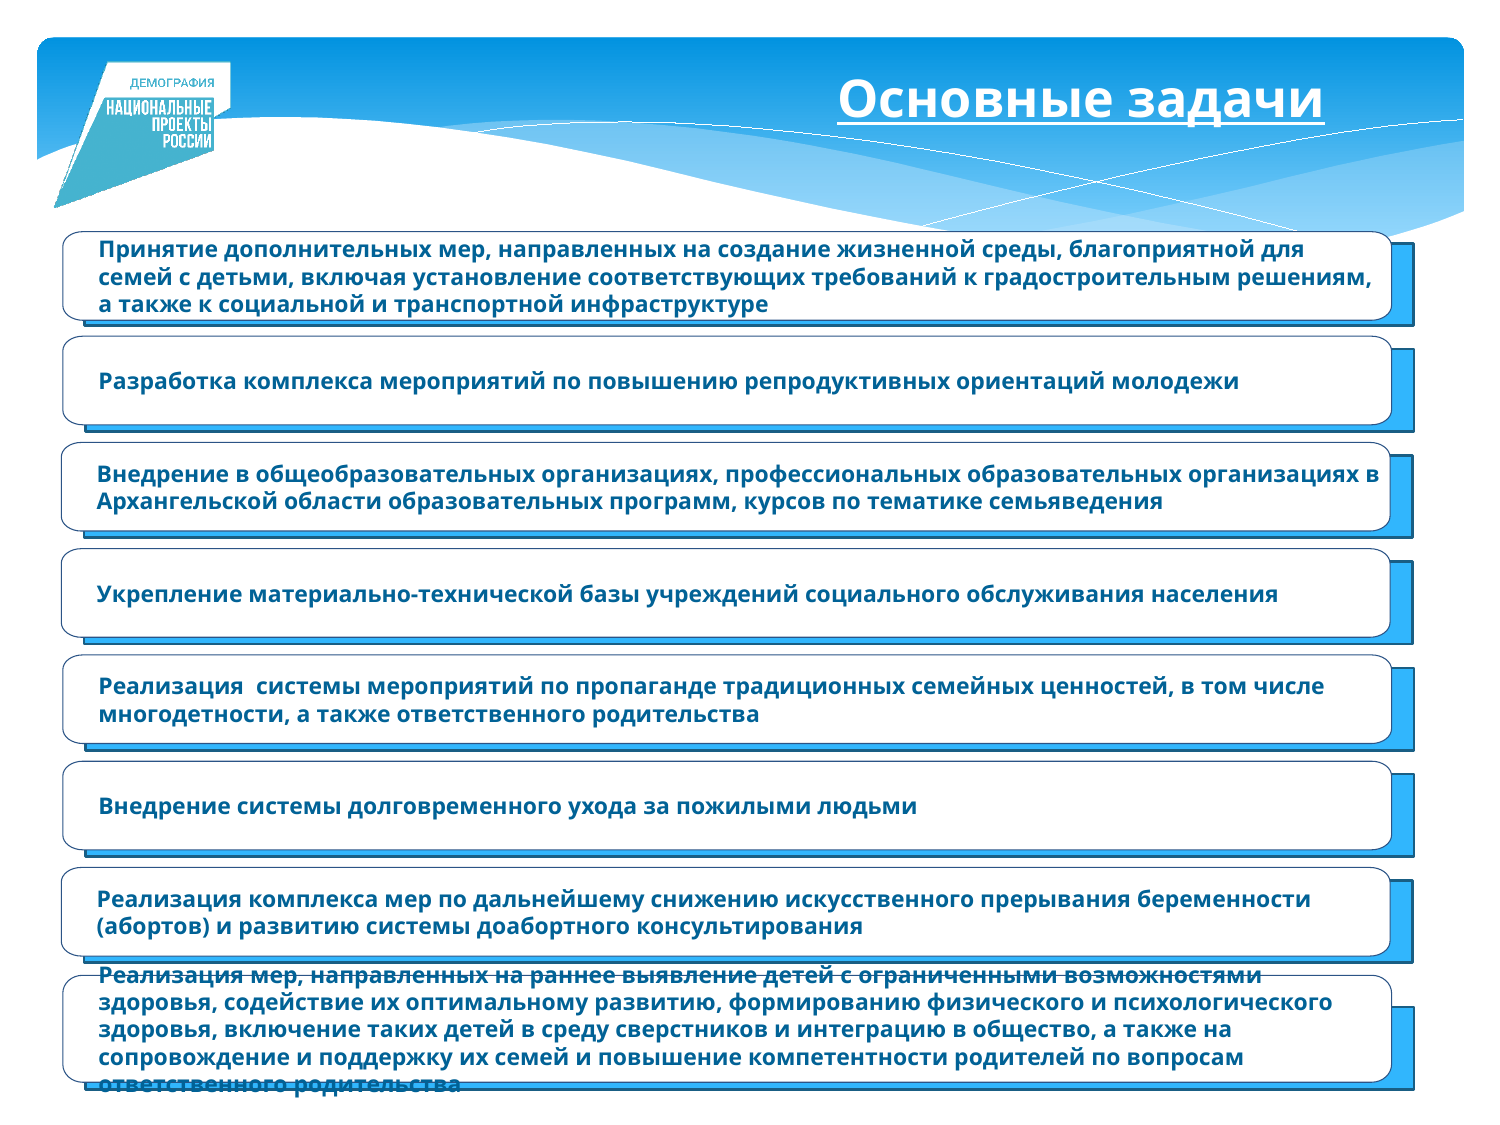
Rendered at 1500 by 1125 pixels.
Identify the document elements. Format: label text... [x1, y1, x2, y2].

text_box [53, 597, 455, 703]
text_box Реализация системы мероприятий по пропаганде традиционных семейных ценностей, в том числе многодетности, а также ответственного родительства [61, 653, 1393, 745]
text_box Внедрение системы долговременного ухода за пожилыми людьми [61, 759, 1393, 852]
text_box [84, 1006, 1415, 1091]
text_box [84, 667, 1415, 752]
text_box Реализация комплекса мер по дальнейшему снижению искусственного прерывания беременности (абортов) и развитию системы доабортного консультирования [60, 866, 1392, 958]
text_box Основные задачи [749, 58, 1341, 136]
text_box Внедрение в общеобразовательных организациях, профессиональных образовательных организациях в Архангельской области образовательных программ, курсов по тематике семьяведения [60, 441, 1392, 533]
text_box [83, 560, 1414, 645]
text_box Разработка комплекса мероприятий по повышению репродуктивных ориентаций молодежи [61, 334, 1393, 427]
picture [52, 62, 231, 209]
text_box [84, 773, 1415, 858]
text_box Реализация мер, направленных на раннее выявление детей с ограниченными возможностями здоровья, содействие их оптимальному развитию, формированию физического и психологического здоровья, включение таких детей в среду сверстников и интеграцию в общество, а также на сопровождение и поддержку их семей и повышение компетентности родителей по вопросам ответственного родительства [61, 973, 1393, 1084]
text_box Укрепление материально-технической базы учреждений социального обслуживания населения [60, 547, 1392, 639]
text_box Принятие дополнительных мер, направленных на создание жизненной среды, благоприятной для семей с детьми, включая установление соответствующих требований к градостроительным решениям, а также к социальной и транспортной инфраструктуре [61, 230, 1393, 322]
text_box [83, 879, 1414, 964]
text_box [83, 242, 1415, 327]
text_box [84, 348, 1415, 433]
text_box [83, 454, 1414, 539]
